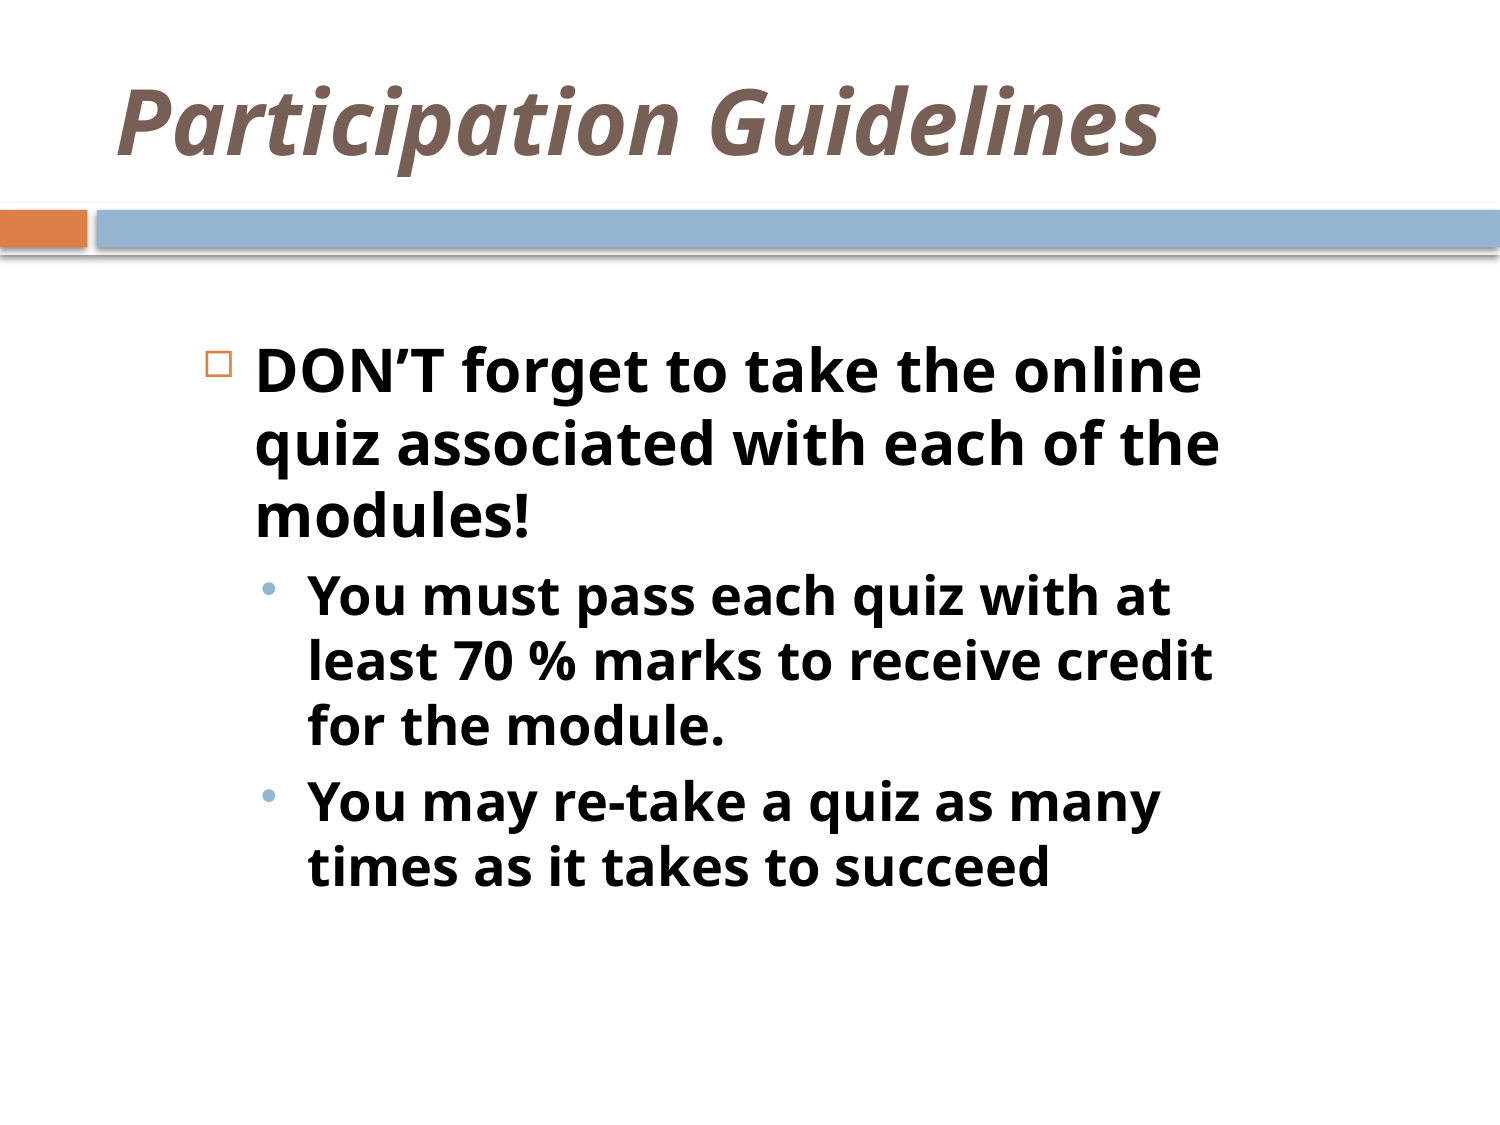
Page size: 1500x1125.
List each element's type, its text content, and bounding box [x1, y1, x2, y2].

list DON’T forget to take the online quiz associated with each of the modules! You must pass each quiz with at least 70 % marks to receive credit for the module. You may re-take a quiz as many times as it takes to succeed [187, 324, 1238, 895]
title Participation Guidelines [100, 37, 1438, 200]
